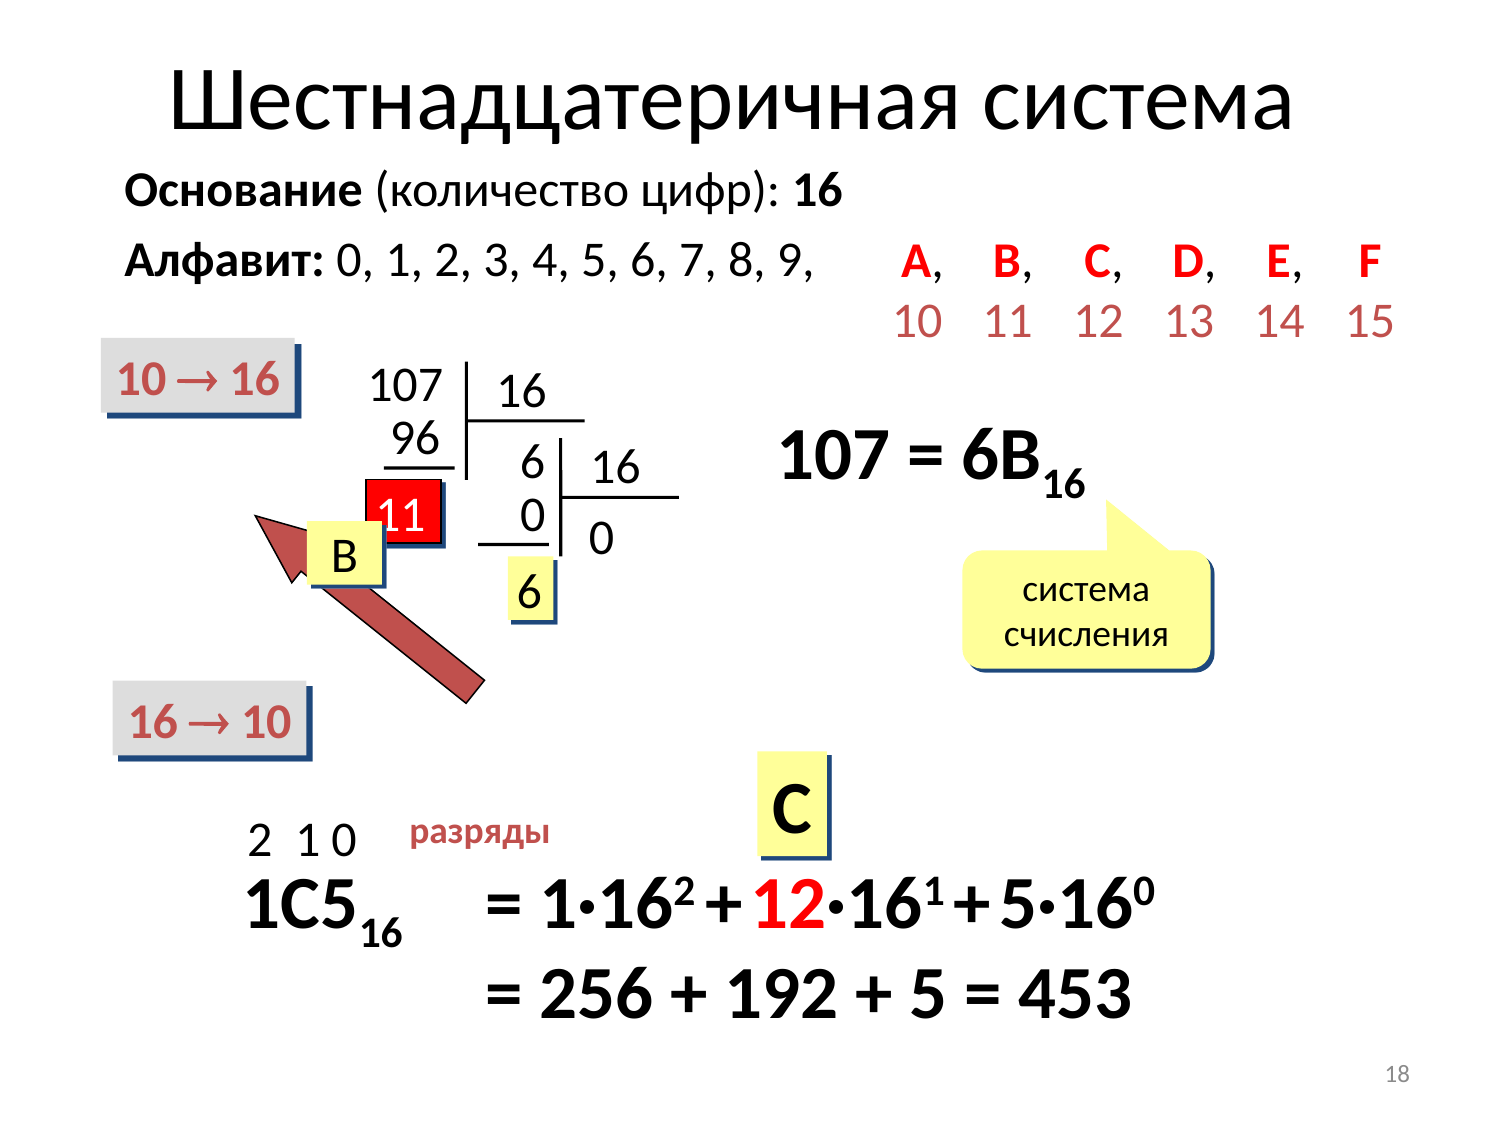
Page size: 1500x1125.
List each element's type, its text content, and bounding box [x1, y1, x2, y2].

text_box Шестнадцатеричная система [64, 30, 1401, 156]
text_box 2 1 0 [232, 798, 372, 874]
text_box 1C516 [160, 846, 418, 964]
text_box = 1·162 + 12·161 + 5·160 = 256 + 192 + 5 = 453 [470, 846, 1171, 1041]
text_box E, 14 [1239, 219, 1320, 355]
text_box D, 13 [1146, 219, 1232, 355]
slide_number 18 [1074, 1042, 1425, 1103]
text_box разряды [394, 798, 567, 859]
text_box Основание (количество цифр): 16 Алфавит: 0, 1, 2, 3, 4, 5, 6, 7, 8, 9, [109, 148, 858, 294]
text_box [255, 515, 306, 583]
text_box 16  10 [112, 680, 307, 756]
text_box C, 12 [1058, 219, 1139, 355]
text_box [365, 349, 585, 545]
text_box A, 10 [875, 219, 959, 355]
text_box B [306, 521, 382, 585]
text_box [323, 589, 485, 704]
text_box система счисления [962, 499, 1211, 669]
text_box 107 = 6B16 [761, 397, 1199, 515]
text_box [466, 426, 680, 621]
text_box C [757, 751, 827, 857]
text_box B, 11 [966, 219, 1049, 355]
text_box F 15 [1329, 219, 1411, 355]
text_box 10  16 [100, 337, 295, 413]
text_box 107 [352, 343, 459, 419]
